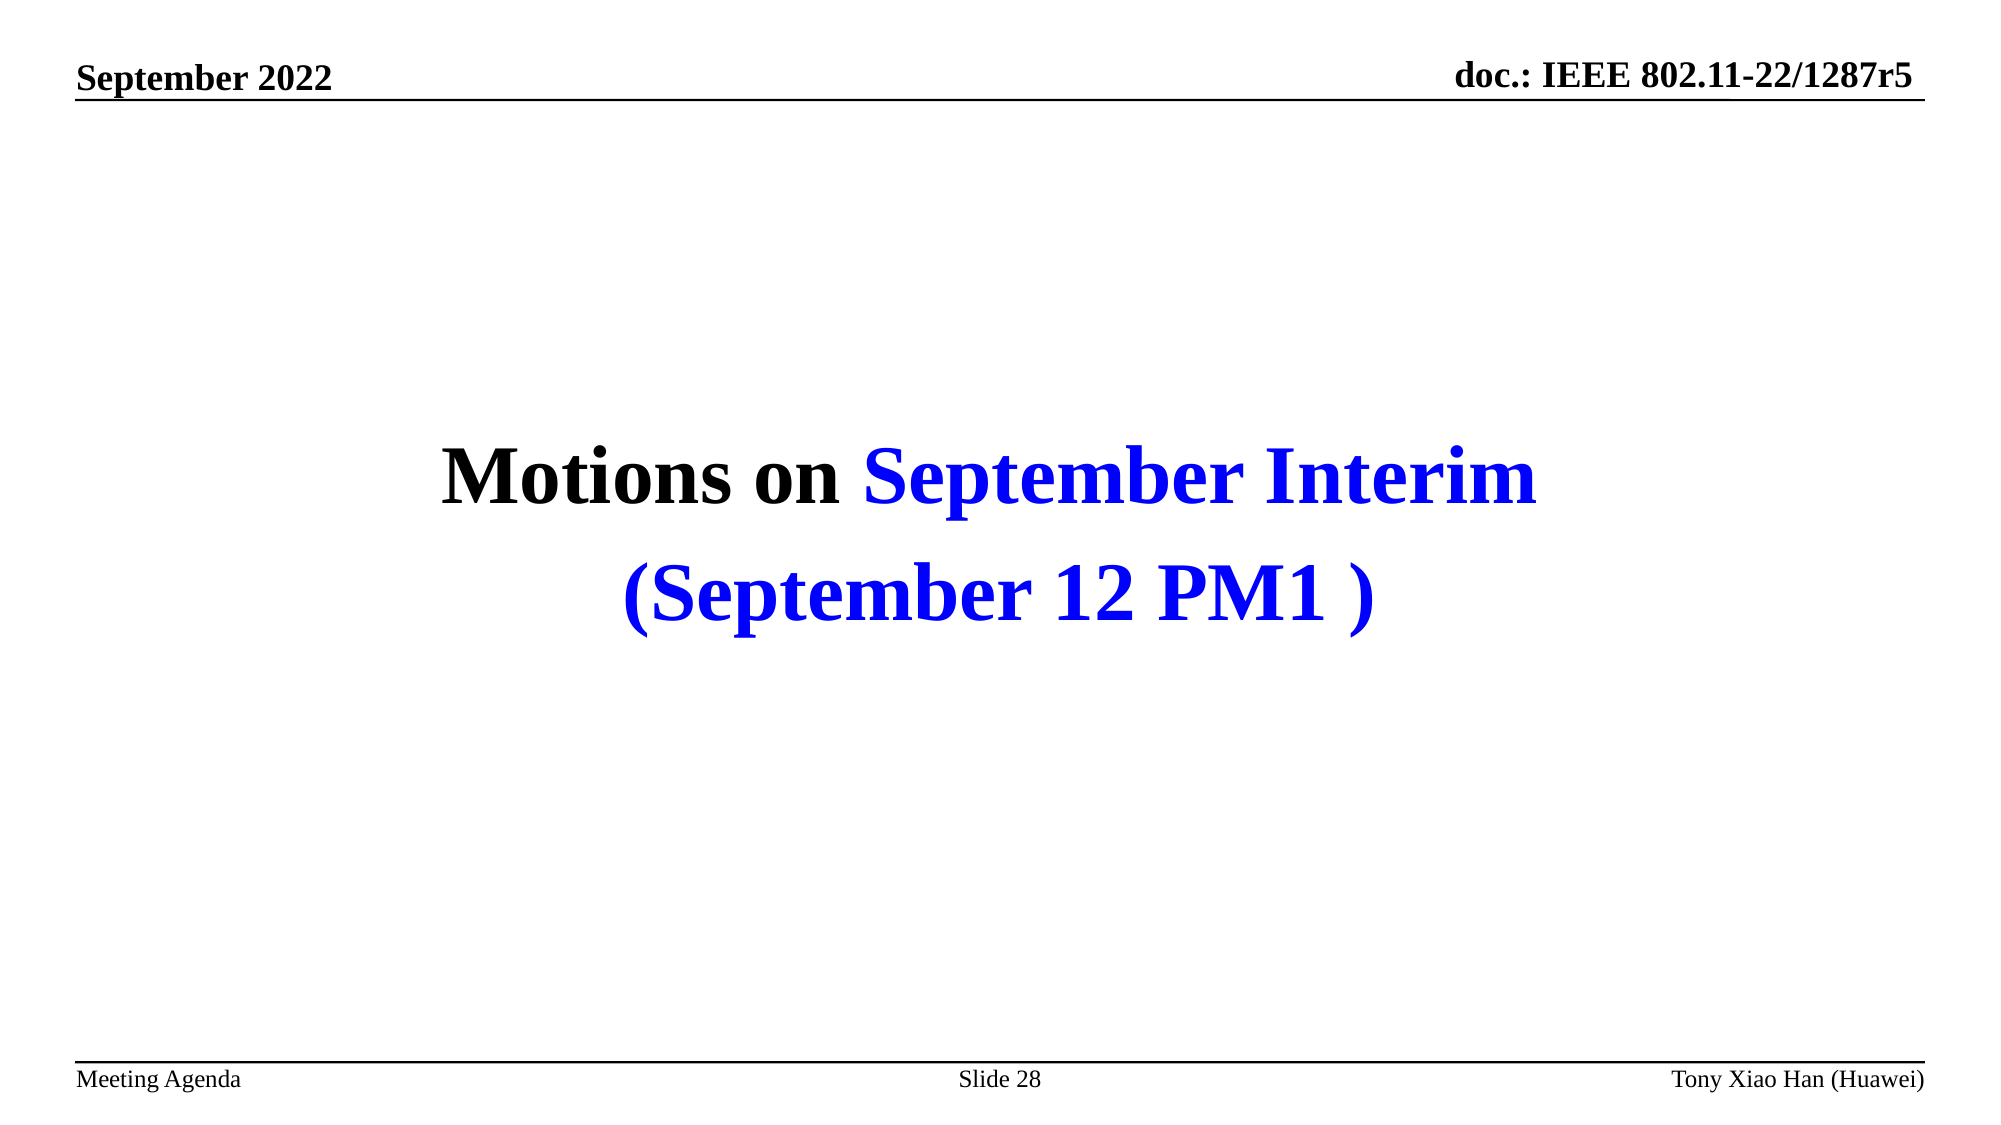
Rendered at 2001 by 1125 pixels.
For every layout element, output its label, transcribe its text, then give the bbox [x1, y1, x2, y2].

text_box Motions on September Interim (September 12 PM1 ) [331, 412, 1669, 950]
